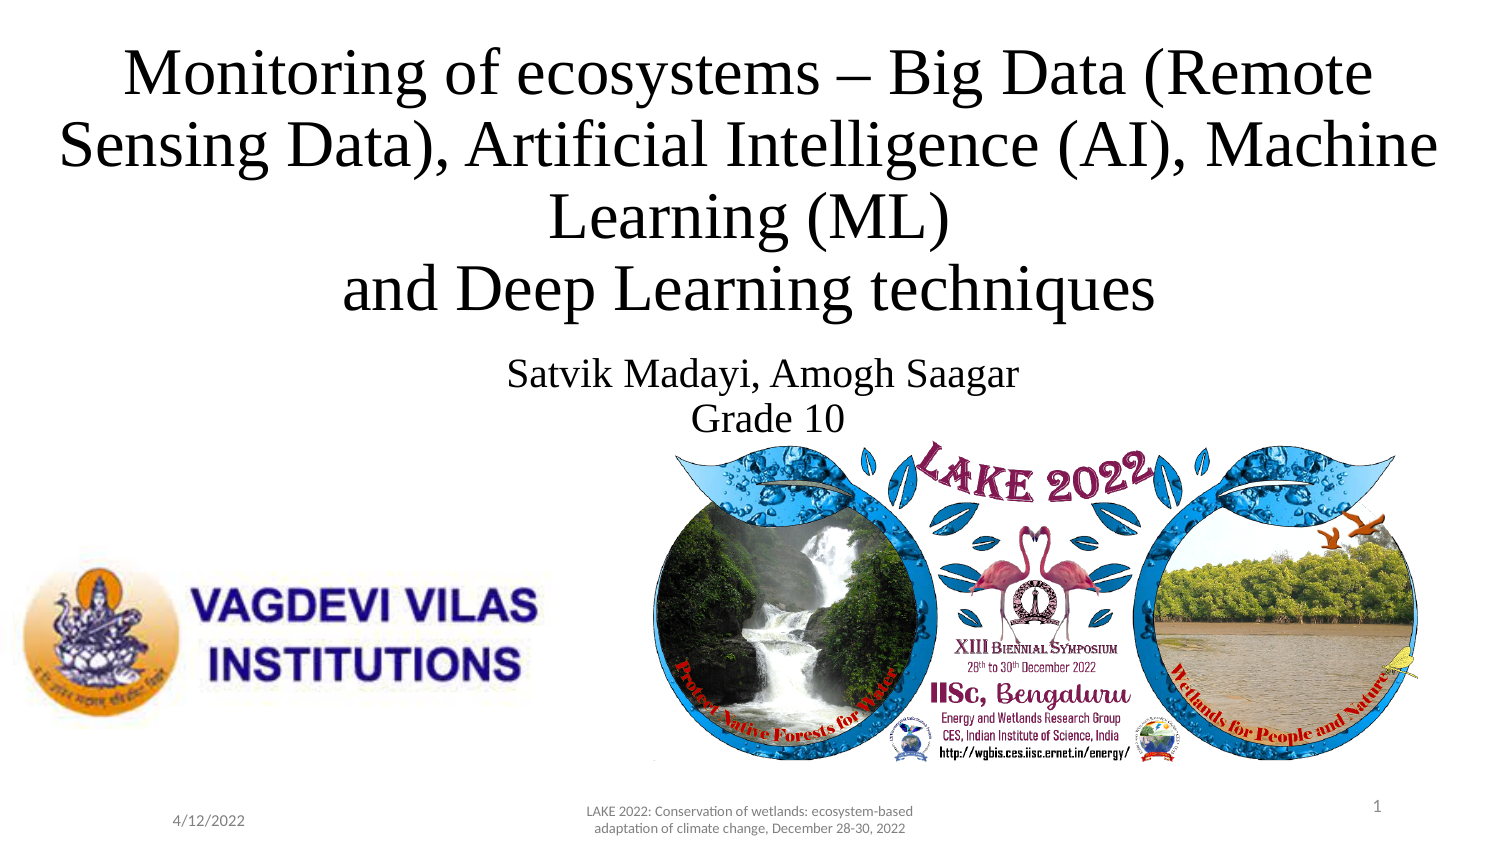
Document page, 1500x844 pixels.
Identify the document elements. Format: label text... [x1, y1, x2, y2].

picture [652, 439, 1427, 769]
text_box Satvik Madayi, Amogh Saagar Grade 10 [0, 336, 1500, 520]
picture [0, 546, 551, 729]
slide_number 1 [1059, 782, 1397, 827]
title Monitoring of ecosystems – Big Data (Remote Sensing Data), Artificial Intelligence (AI), Machine Learning (ML) and Deep Learning techniques [0, 29, 1500, 336]
text_box 4/12/2022 [0, 801, 418, 837]
text_box LAKE 2022: Conservation of wetlands: ecosystem-based adaptation of climate change, December 28-30, 2022 [540, 794, 959, 844]
